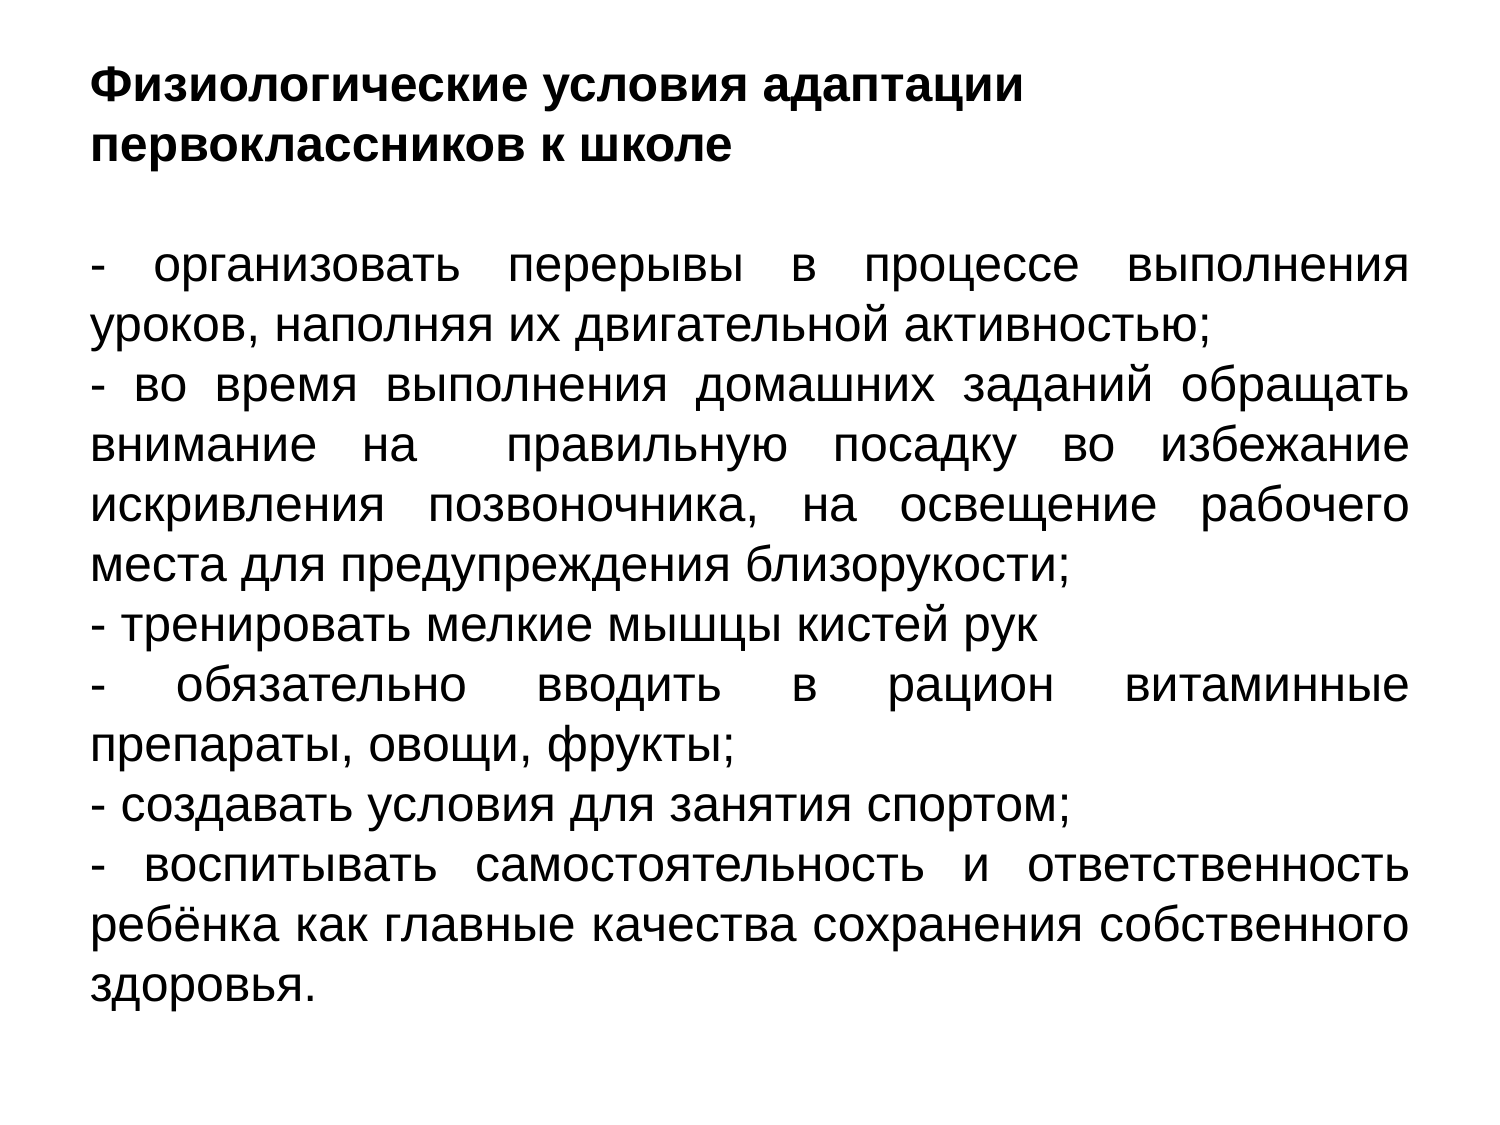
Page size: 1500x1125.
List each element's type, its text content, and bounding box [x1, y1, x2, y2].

text_box Физиологические условия адаптации первоклассников к школе - организовать перерывы в процессе выполнения уроков, наполняя их двигательной активностью; - во время выполнения домашних заданий обращать внимание на правильную посадку во избежание искривления позвоночника, на освещение рабочего места для предупреждения близорукости; - тренировать мелкие мышцы кистей рук - обязательно вводить в рацион витаминные препараты, овощи, фрукты; - создавать условия для занятия спортом; - воспитывать самостоятельность и ответственность ребёнка как главные качества сохранения собственного здоровья. [74, 43, 1425, 1019]
